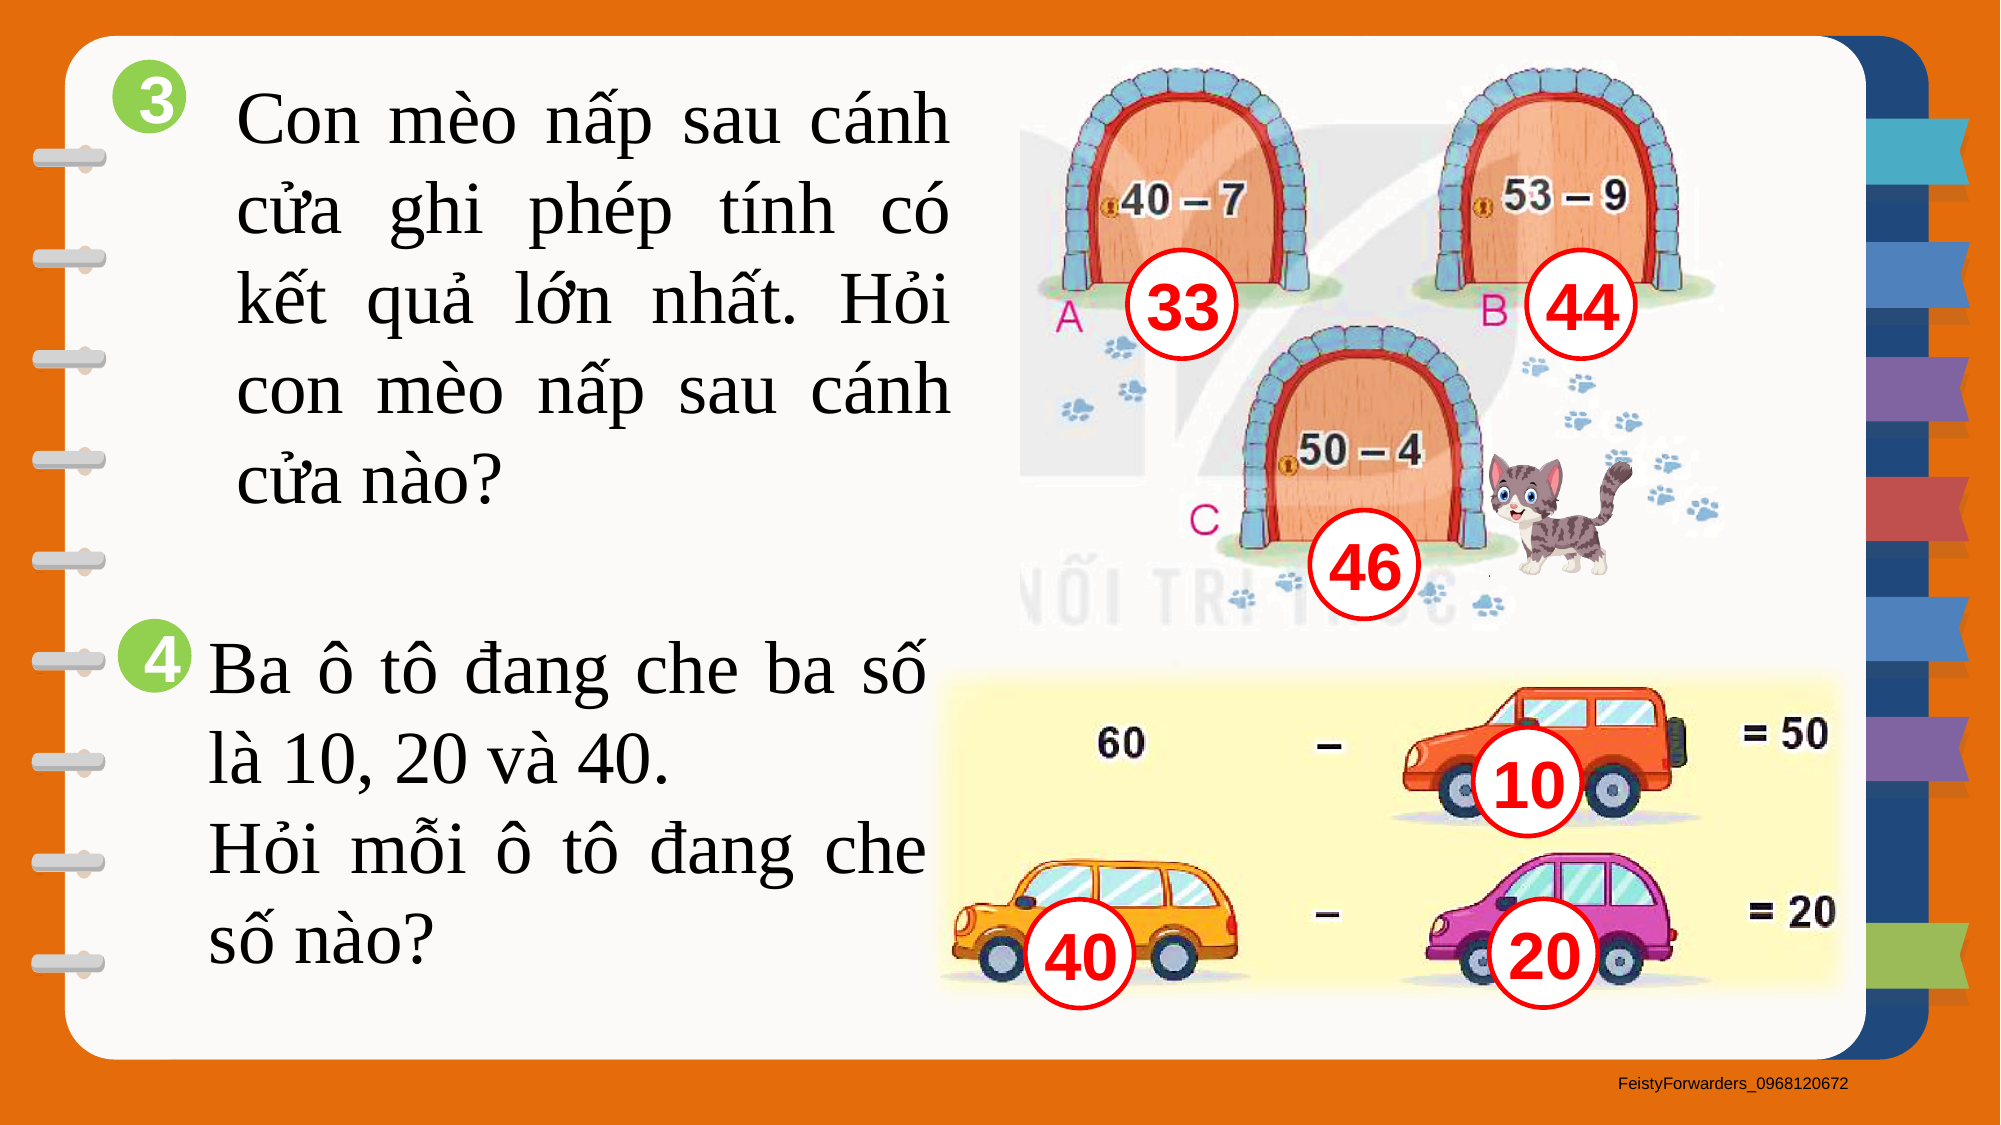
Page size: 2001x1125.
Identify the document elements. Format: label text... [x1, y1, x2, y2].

text_box 3 [112, 59, 187, 134]
text_box Ba ô tô đang che ba số là 10, 20 và 40. Hỏi mỗi ô tô đang che số nào? [194, 610, 944, 986]
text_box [1526, 249, 1659, 359]
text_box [1025, 899, 1158, 1009]
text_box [1309, 510, 1443, 619]
picture [1020, 36, 1757, 631]
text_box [1489, 898, 1622, 1008]
text_box Con mèo nấp sau cánh cửa ghi phép tính có kết quả lớn nhất. Hỏi con mèo nấp sau cánh cửa nào? [221, 60, 967, 526]
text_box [1127, 249, 1260, 359]
picture [919, 655, 1858, 1008]
text_box 4 [117, 618, 192, 693]
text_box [1473, 727, 1606, 837]
